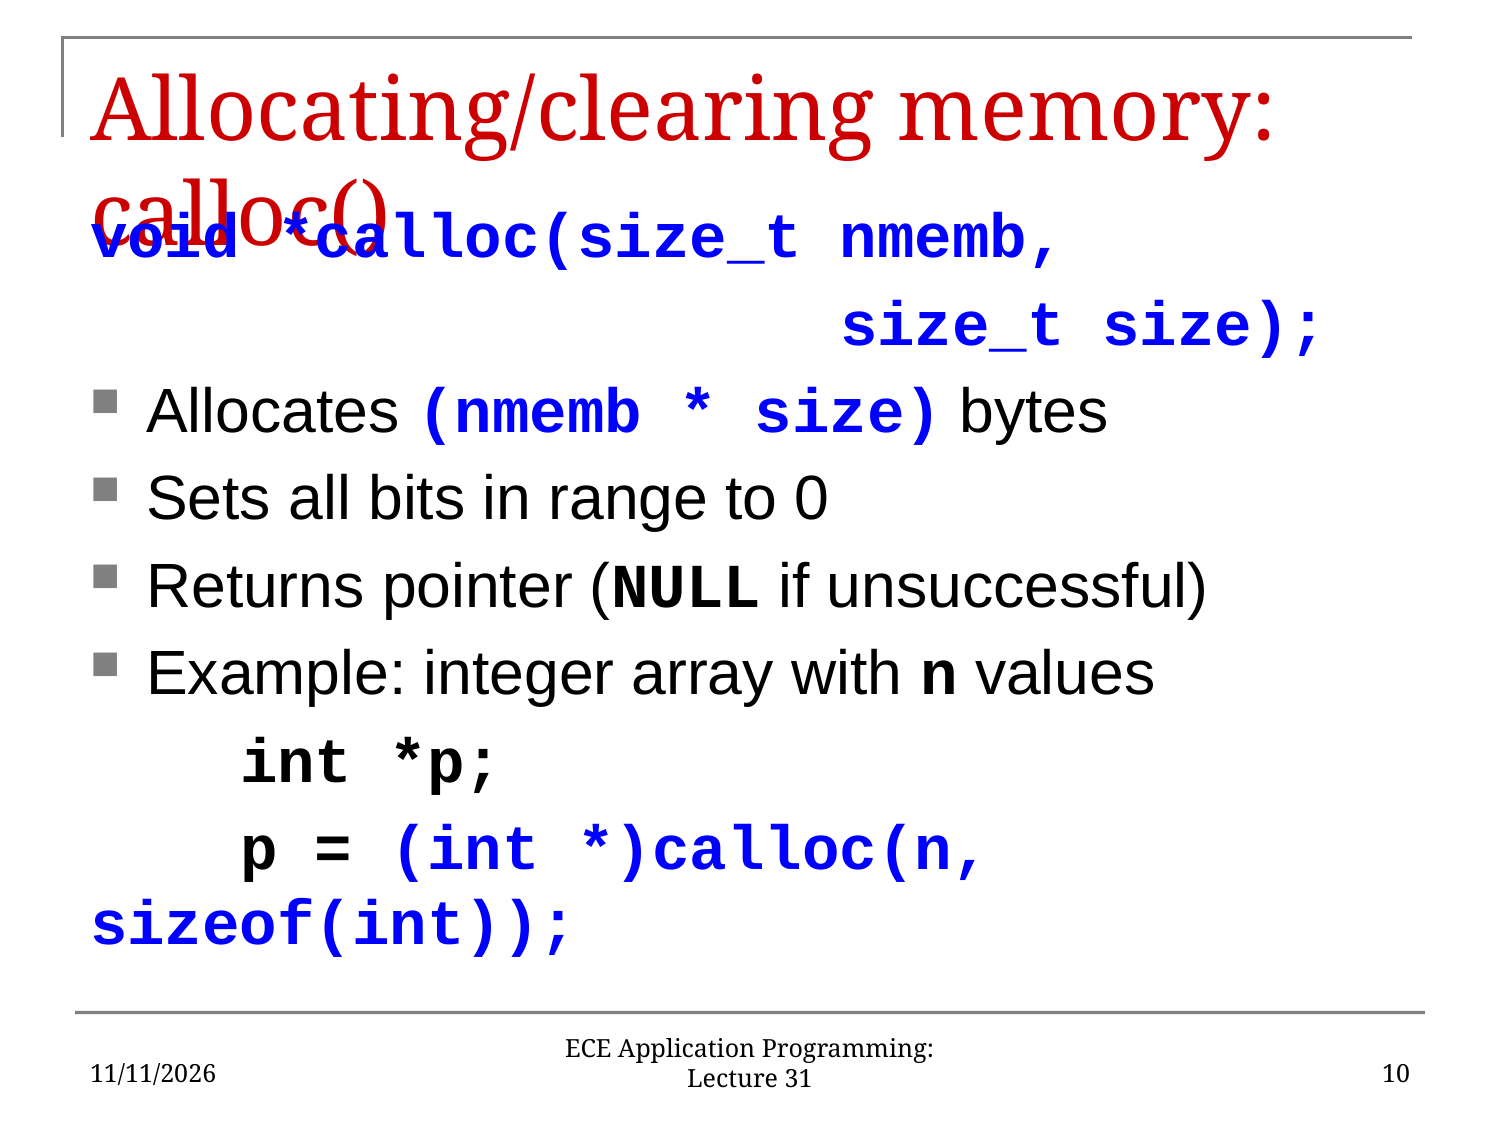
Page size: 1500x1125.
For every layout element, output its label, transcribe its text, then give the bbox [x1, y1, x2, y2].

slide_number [74, 1023, 426, 1100]
list void *calloc(size_t nmemb, size_t size); Allocates (nmemb * size) bytes Sets all bits in range to 0 Returns pointer (NULL if unsuccessful) Example: integer array with n values int *p; p = (int *)calloc(n, sizeof(int)); [75, 187, 1425, 1006]
footer ECE Application Programming: Lecture 31 [512, 1024, 988, 1101]
slide_number 10 [1074, 1023, 1426, 1100]
title Allocating/clearing memory: calloc() [75, 45, 1425, 163]
